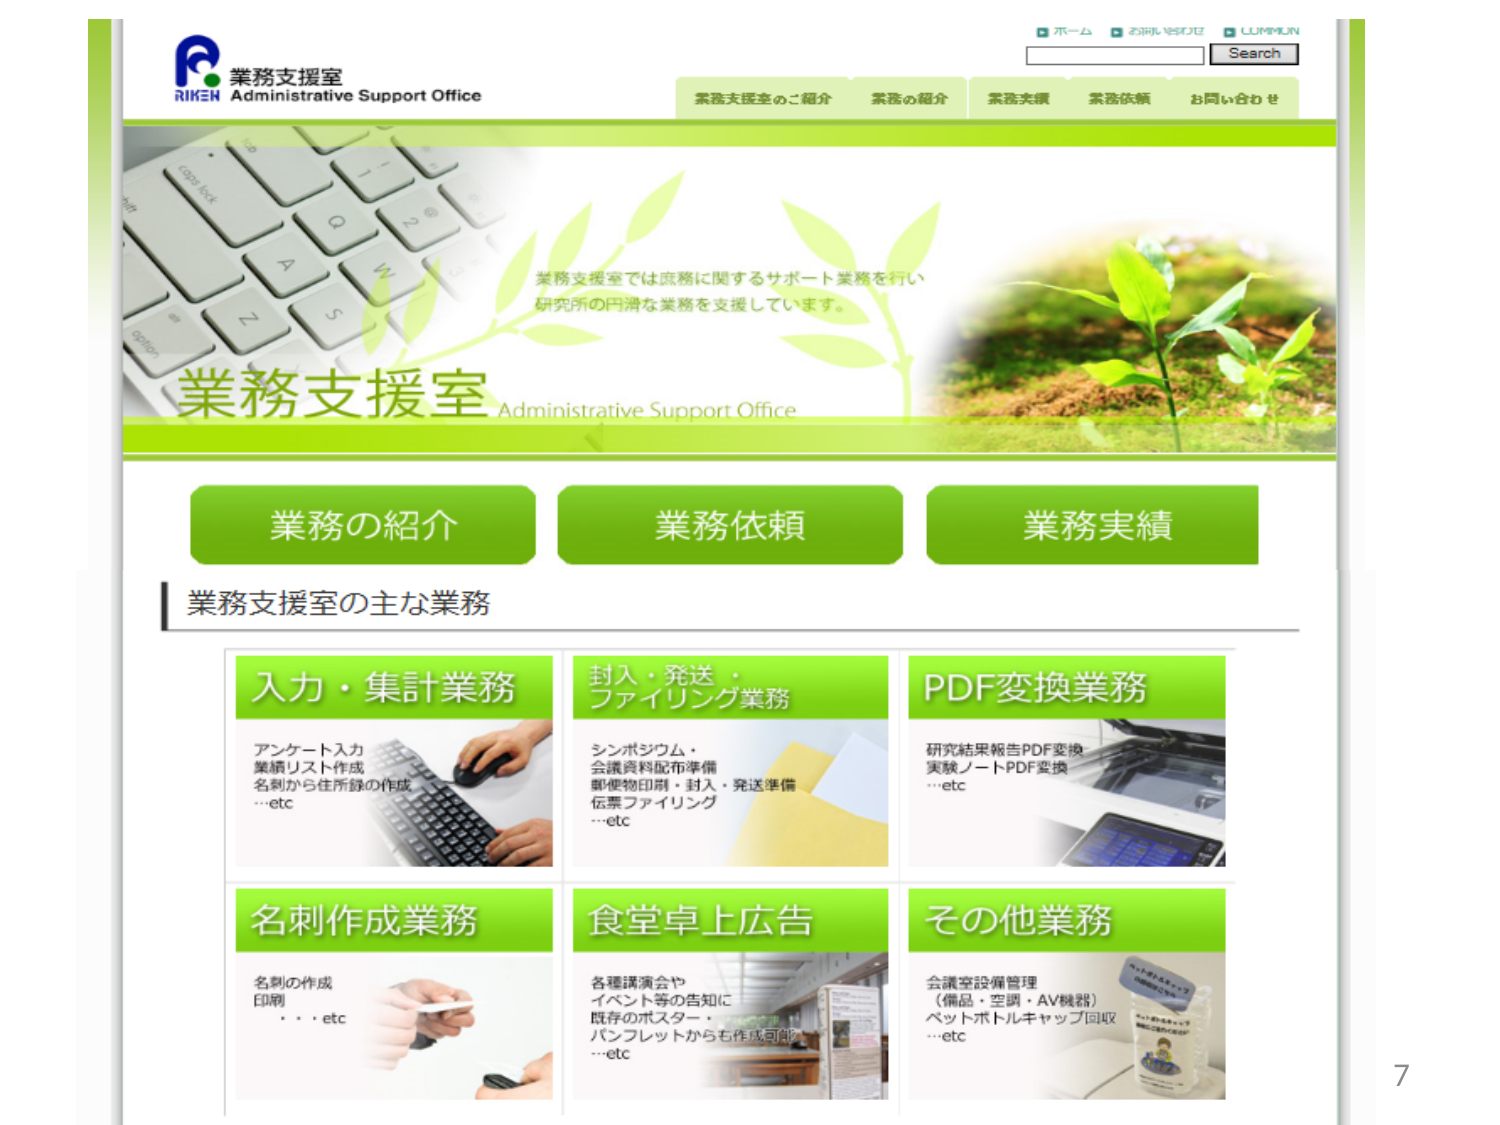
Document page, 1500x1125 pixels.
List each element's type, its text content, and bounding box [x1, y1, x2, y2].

slide_number 7 [1381, 1042, 1425, 1103]
picture [76, 18, 1377, 1125]
text_box [1381, 1034, 1443, 1095]
